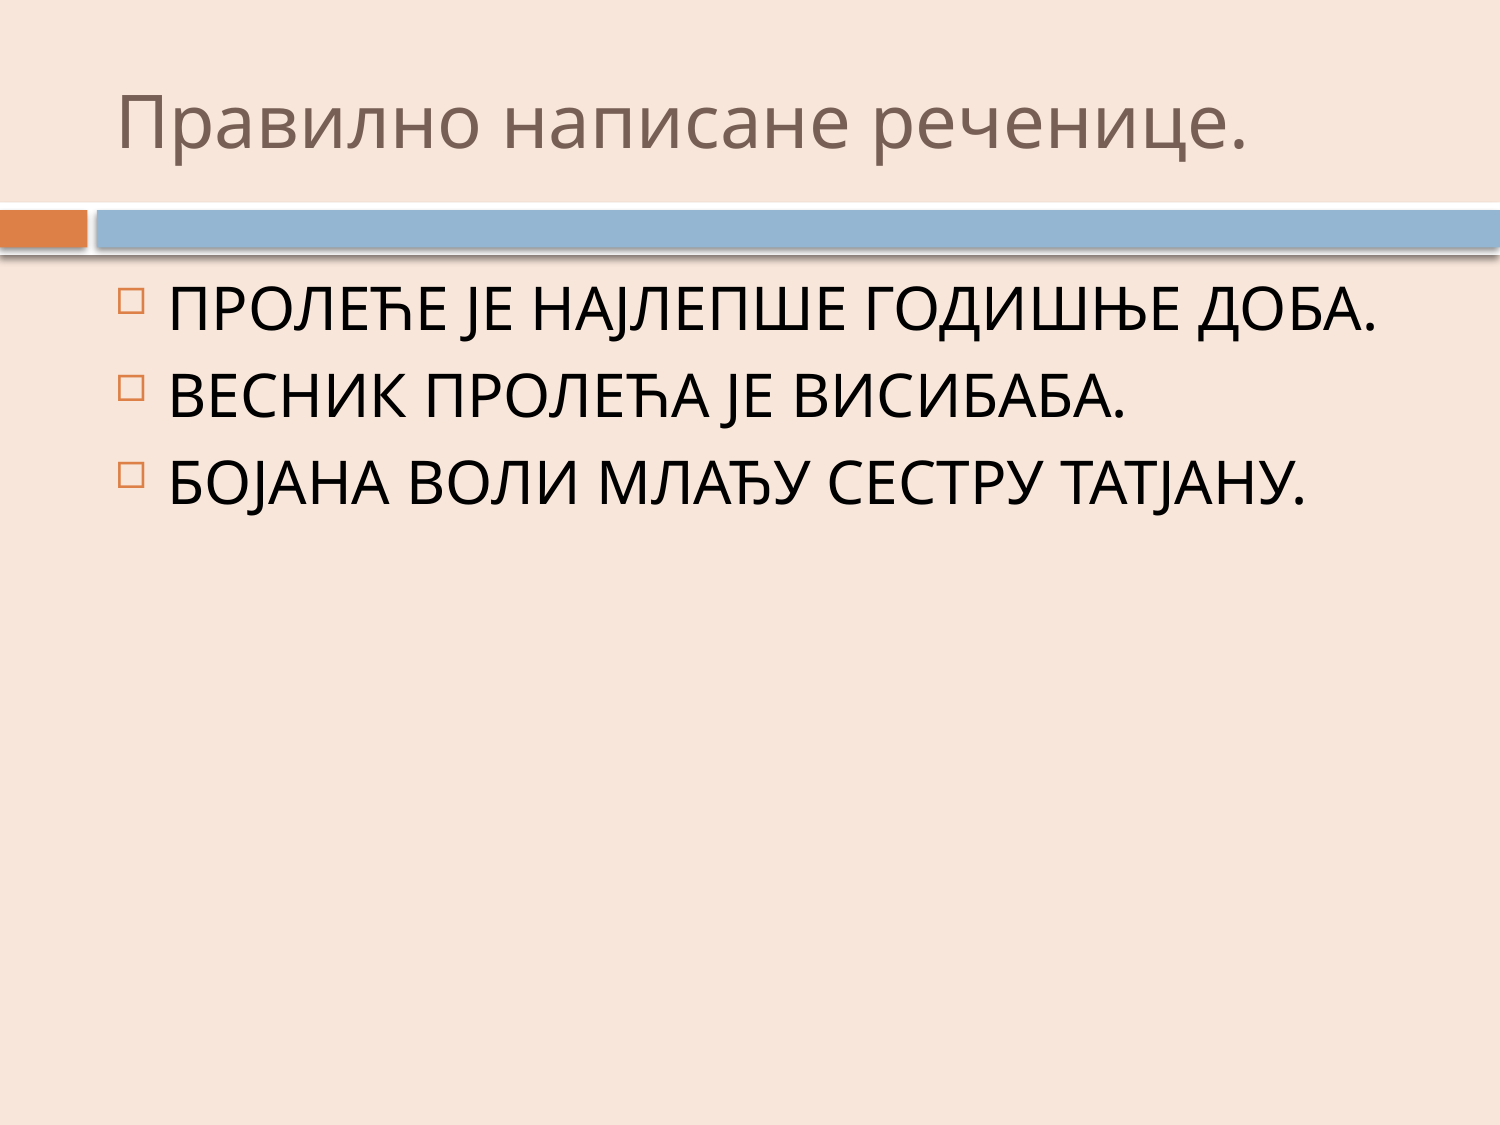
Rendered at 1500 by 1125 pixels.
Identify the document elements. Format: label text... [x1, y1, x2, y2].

title Правилно написане реченице. [100, 37, 1438, 200]
list ПРОЛЕЋЕ ЈЕ НАЈЛЕПШЕ ГОДИШЊЕ ДОБА. ВЕСНИК ПРОЛЕЋА ЈЕ ВИСИБАБА. БОЈАНА ВОЛИ МЛАЂУ СЕСТРУ ТАТЈАНУ. [100, 262, 1438, 1000]
